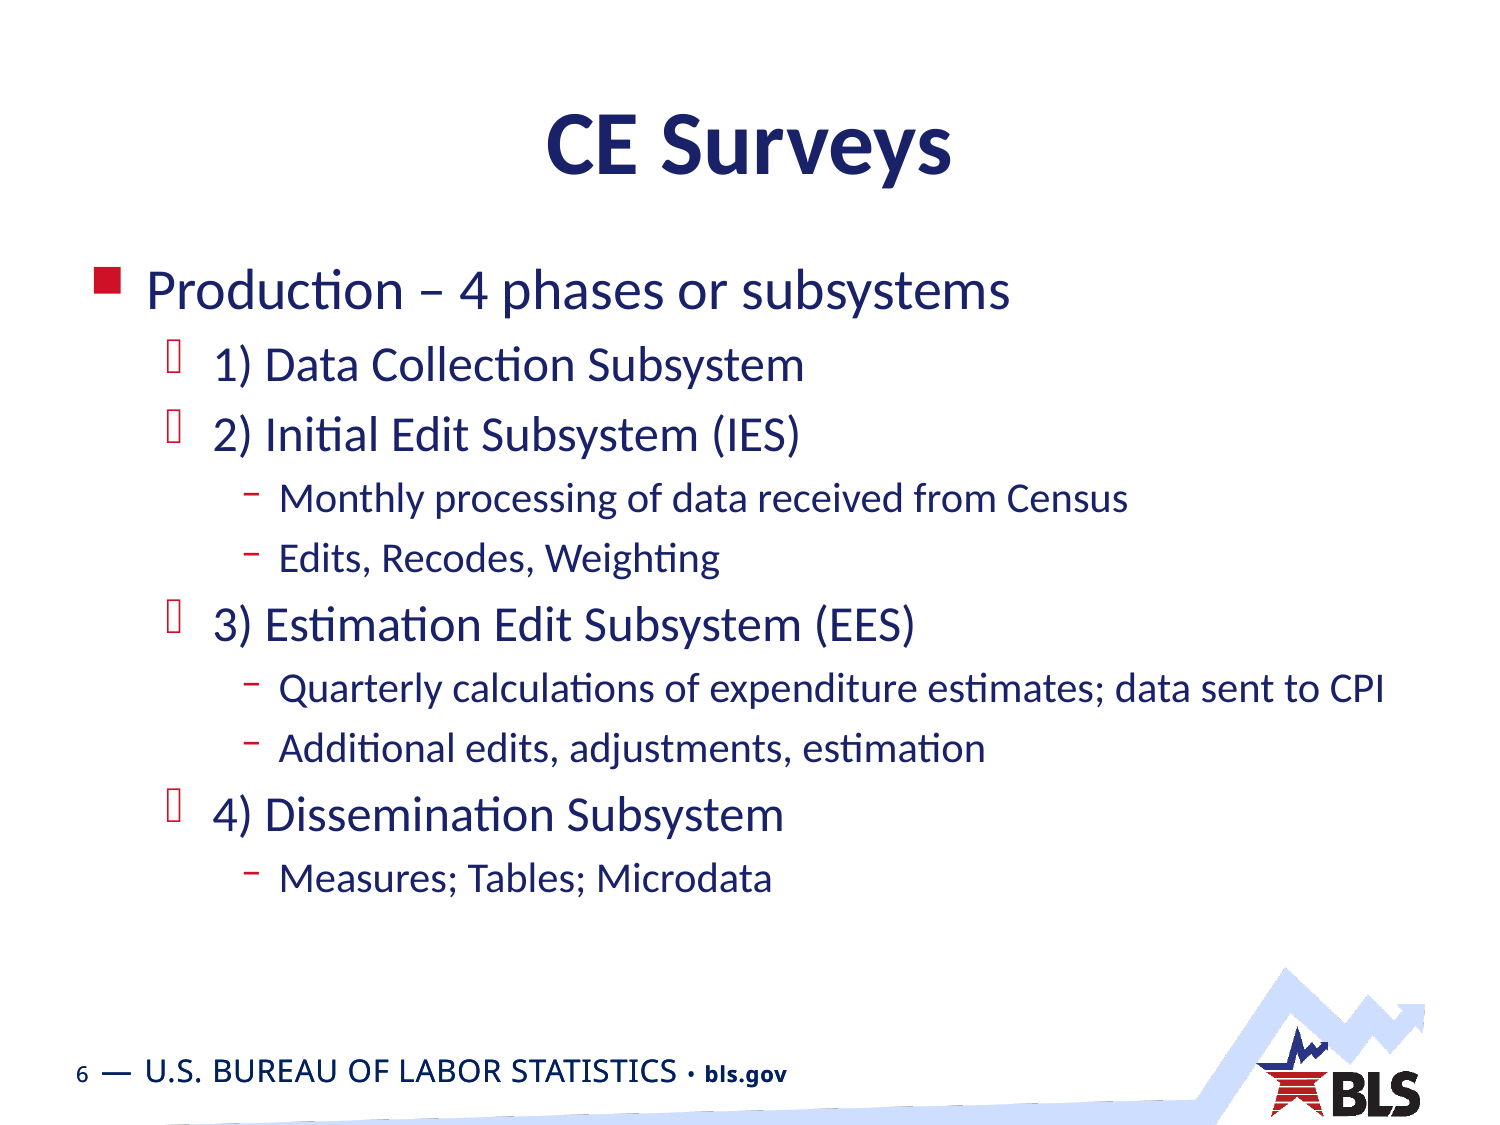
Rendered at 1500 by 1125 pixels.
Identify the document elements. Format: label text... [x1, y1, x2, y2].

title CE Surveys [74, 74, 1426, 208]
picture [40, 967, 1425, 1125]
list Production – 4 phases or subsystems 1) Data Collection Subsystem 2) Initial Edit Subsystem (IES) Monthly processing of data received from Census Edits, Recodes, Weighting 3) Estimation Edit Subsystem (EES) Quarterly calculations of expenditure estimates; data sent to CPI Additional edits, adjustments, estimation 4) Dissemination Subsystem Measures; Tables; Microdata [74, 243, 1426, 951]
